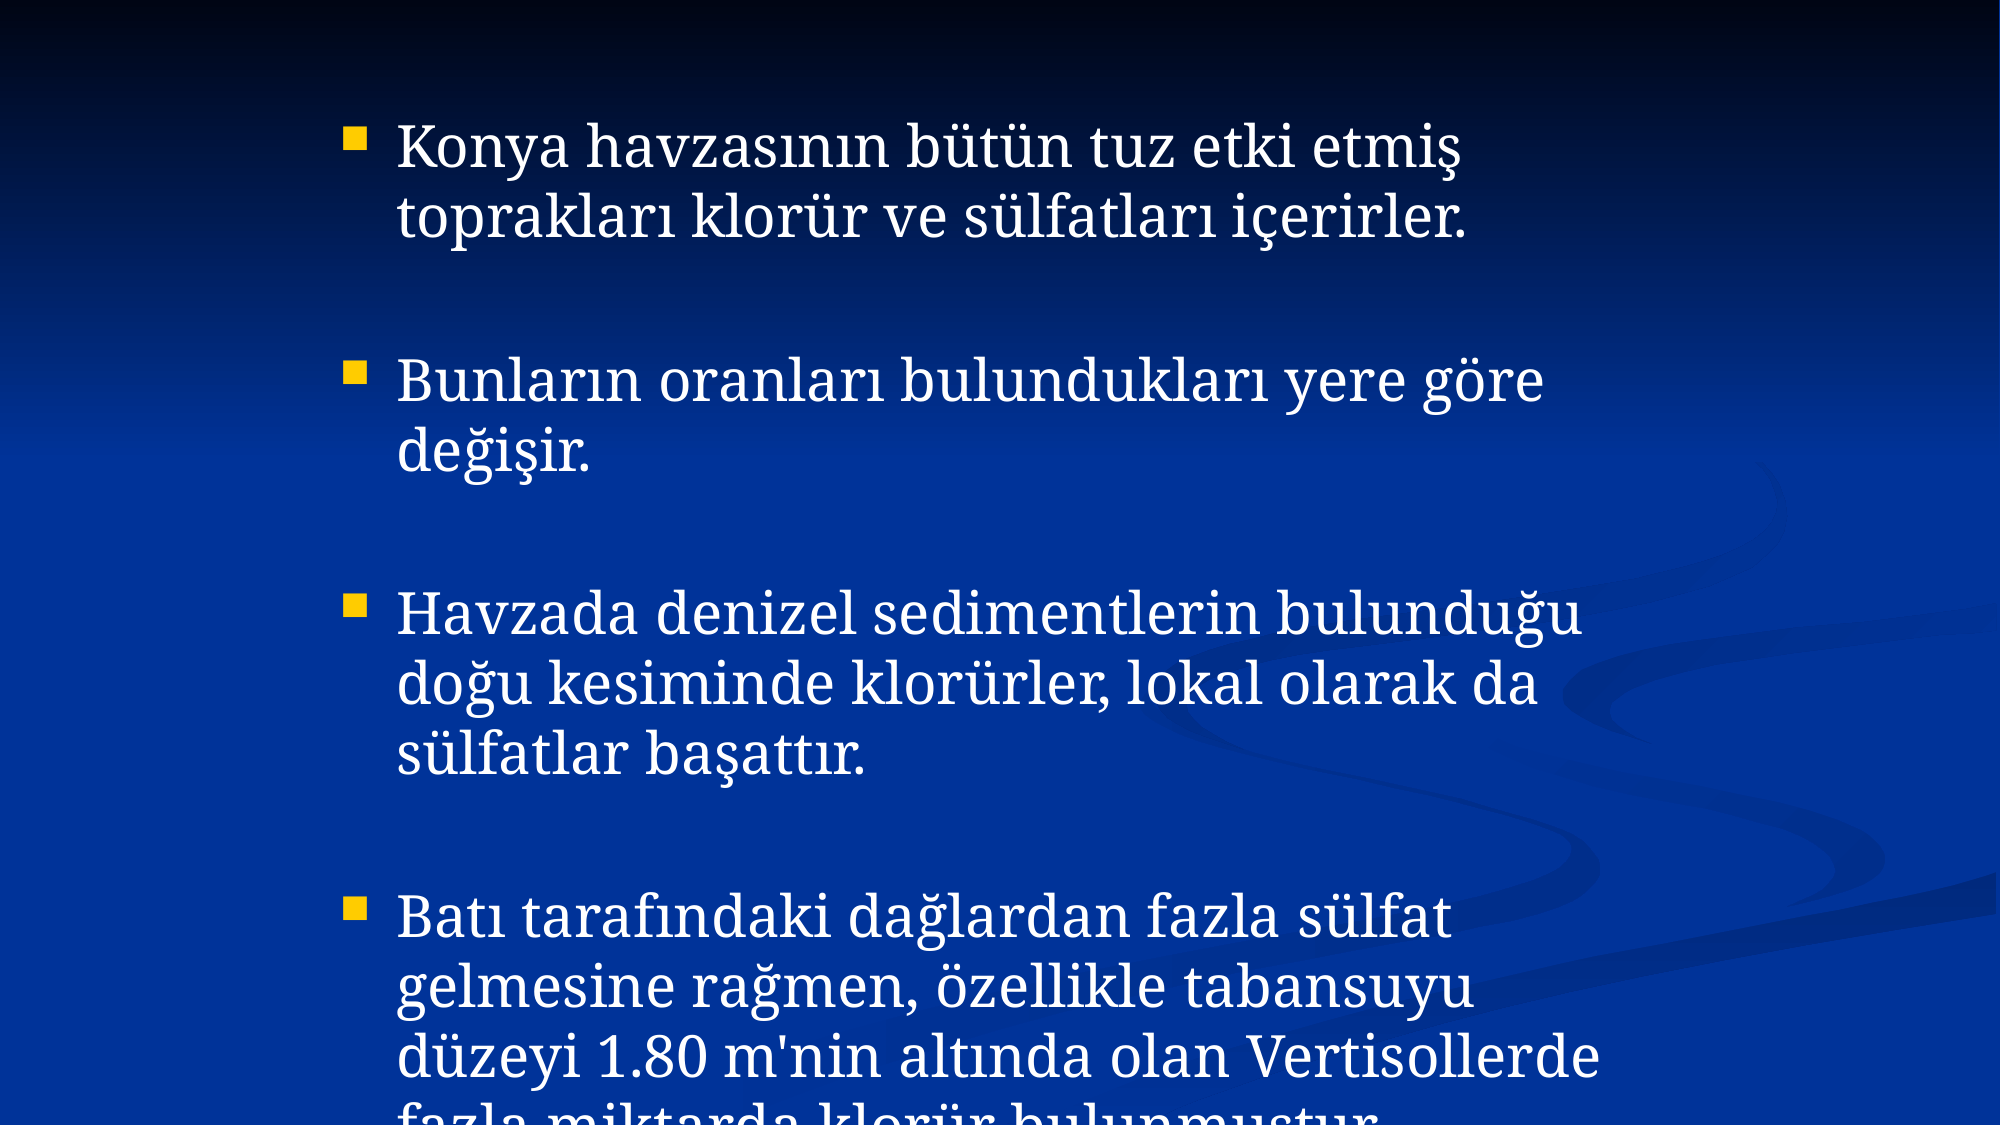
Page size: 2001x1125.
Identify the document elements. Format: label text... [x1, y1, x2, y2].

list Konya havzasının bütün tuz etki etmiş toprakları klorür ve sülfatları içerirler. Bunların oranları bulundukları yere göre değişir. Havzada denizel sedimentlerin bulunduğu doğu kesiminde klorürler, lokal olarak da sülfatlar başattır. Batı tarafındaki dağlardan fazla sülfat gelmesine rağmen, özellikle tabansuyu düzeyi 1.80 m'nin altında olan Vertisollerde fazla miktarda klorür bulunmuştur. [324, 101, 1675, 1005]
